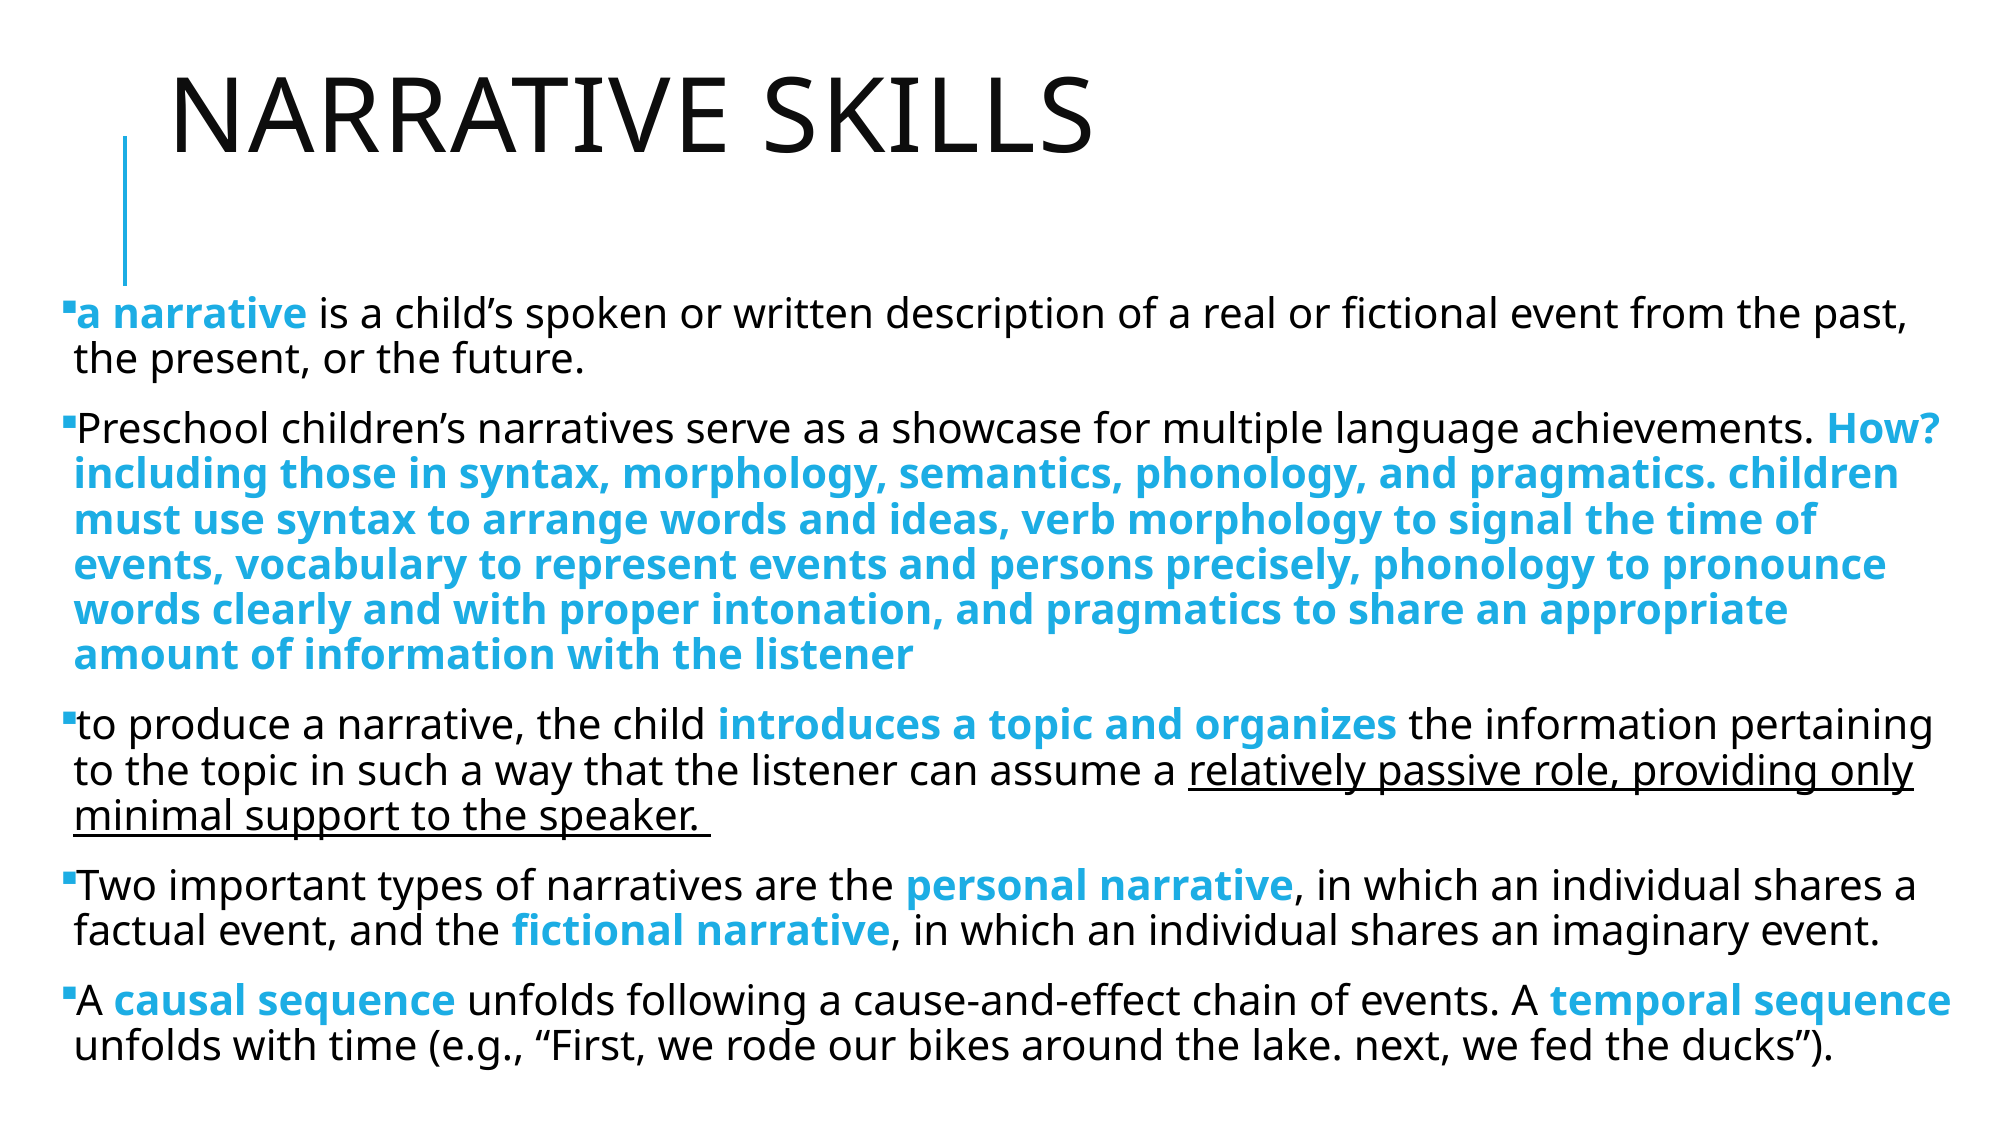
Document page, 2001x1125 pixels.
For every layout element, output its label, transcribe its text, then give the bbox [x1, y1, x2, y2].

list a narrative is a child’s spoken or written description of a real or fictional event from the past, the present, or the future. Preschool children’s narratives serve as a showcase for multiple language achievements. How? including those in syntax, morphology, semantics, phonology, and pragmatics. children must use syntax to arrange words and ideas, verb morphology to signal the time of events, vocabulary to represent events and persons precisely, phonology to pronounce words clearly and with proper intonation, and pragmatics to share an appropriate amount of information with the listener to produce a narrative, the child introduces a topic and organizes the information pertaining to the topic in such a way that the listener can assume a relatively passive role, providing only minimal support to the speaker. Two important types of narratives are the personal narrative, in which an individual shares a factual event, and the fictional narrative, in which an individual shares an imaginary event. A causal sequence unfolds following a cause-and-effect chain of events. A temporal sequence unfolds with time (e.g., “First, we rode our bikes around the lake. next, we fed the ducks”). [52, 284, 1967, 1104]
title narrative skills [152, 0, 1747, 246]
